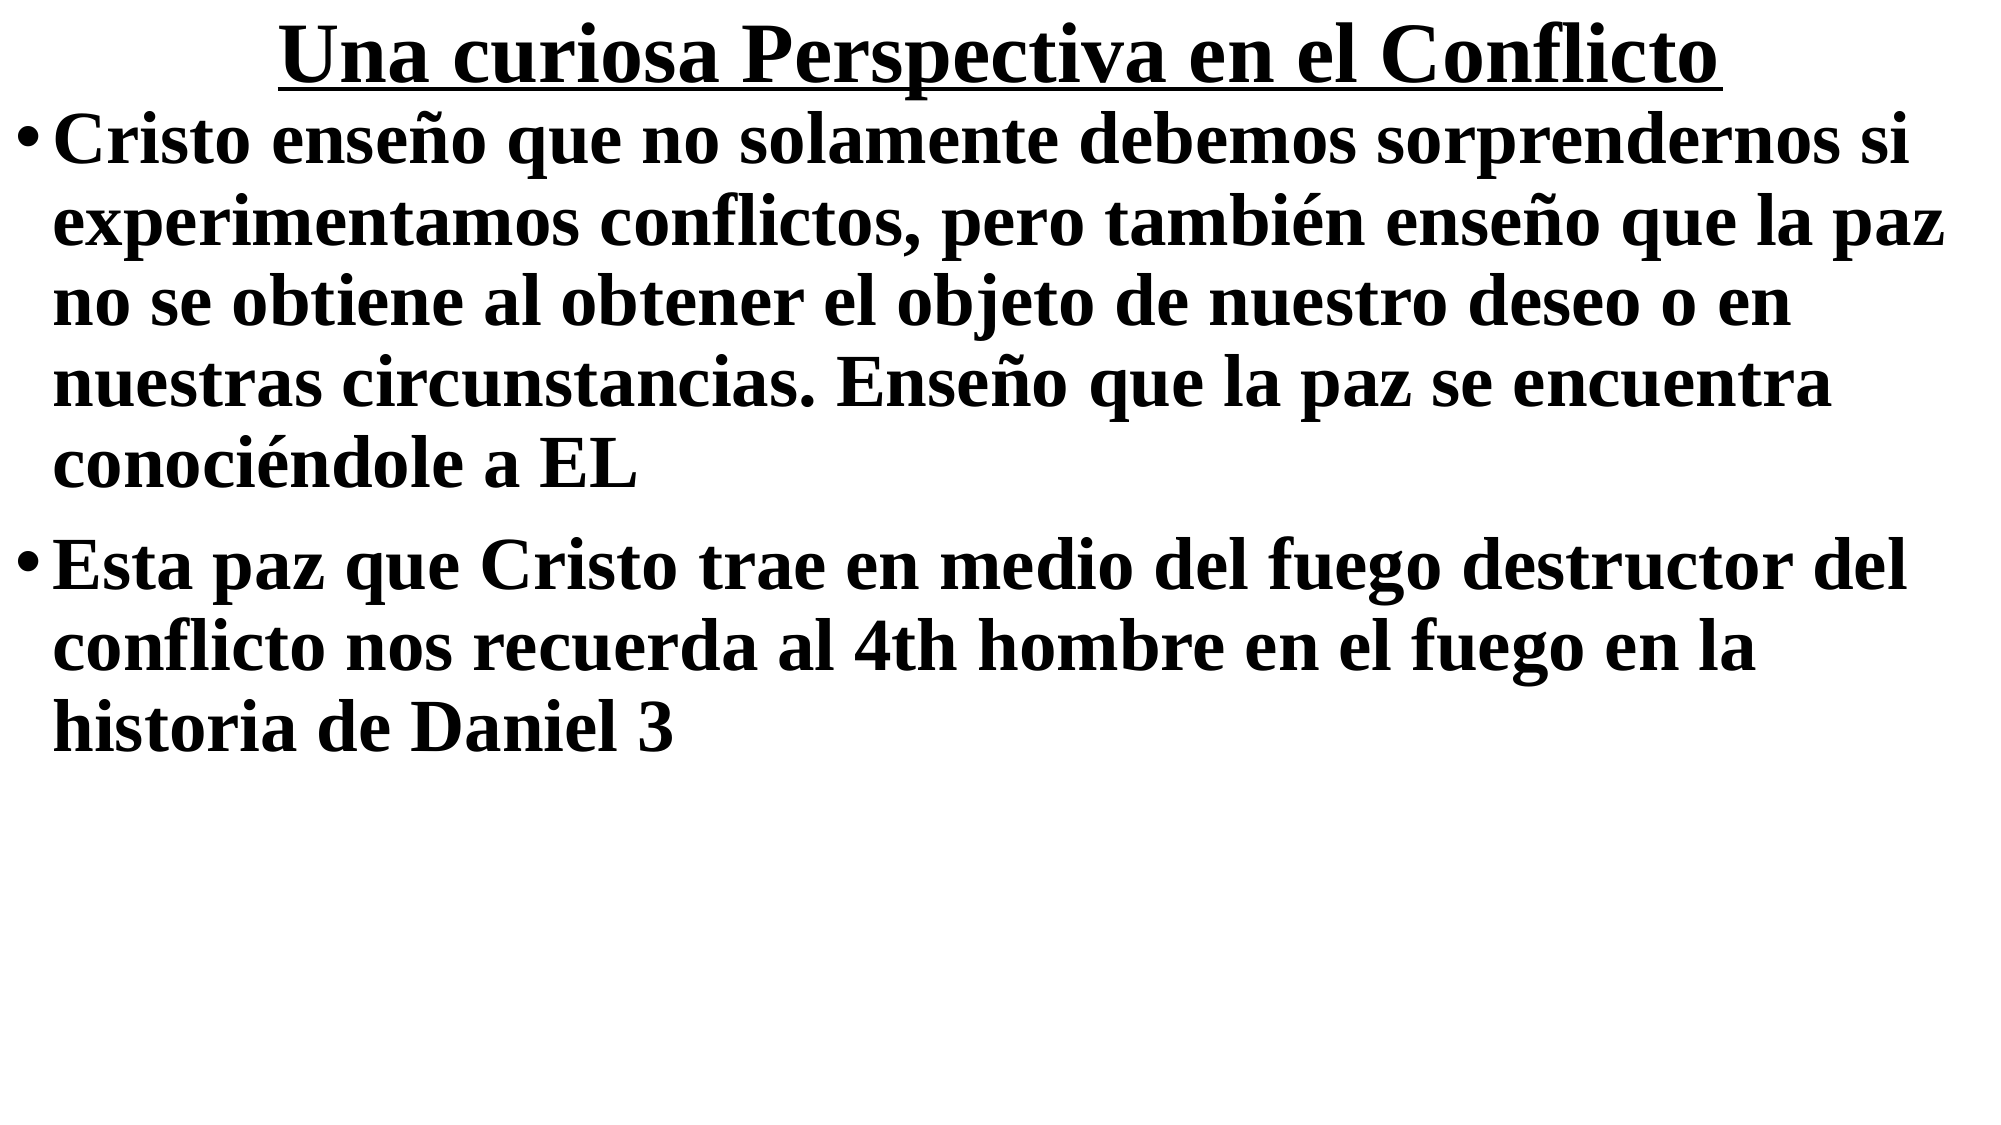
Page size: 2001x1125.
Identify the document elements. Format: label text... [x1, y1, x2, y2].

list Cristo enseño que no solamente debemos sorprendernos si experimentamos conflictos, pero también enseño que la paz no se obtiene al obtener el objeto de nuestro deseo o en nuestras circunstancias. Enseño que la paz se encuentra conociéndole a EL Esta paz que Cristo trae en medio del fuego destructor del conflicto nos recuerda al 4th hombre en el fuego en la historia de Daniel 3 [0, 91, 2000, 1034]
title Una curiosa Perspectiva en el Conflicto [0, 0, 2000, 91]
